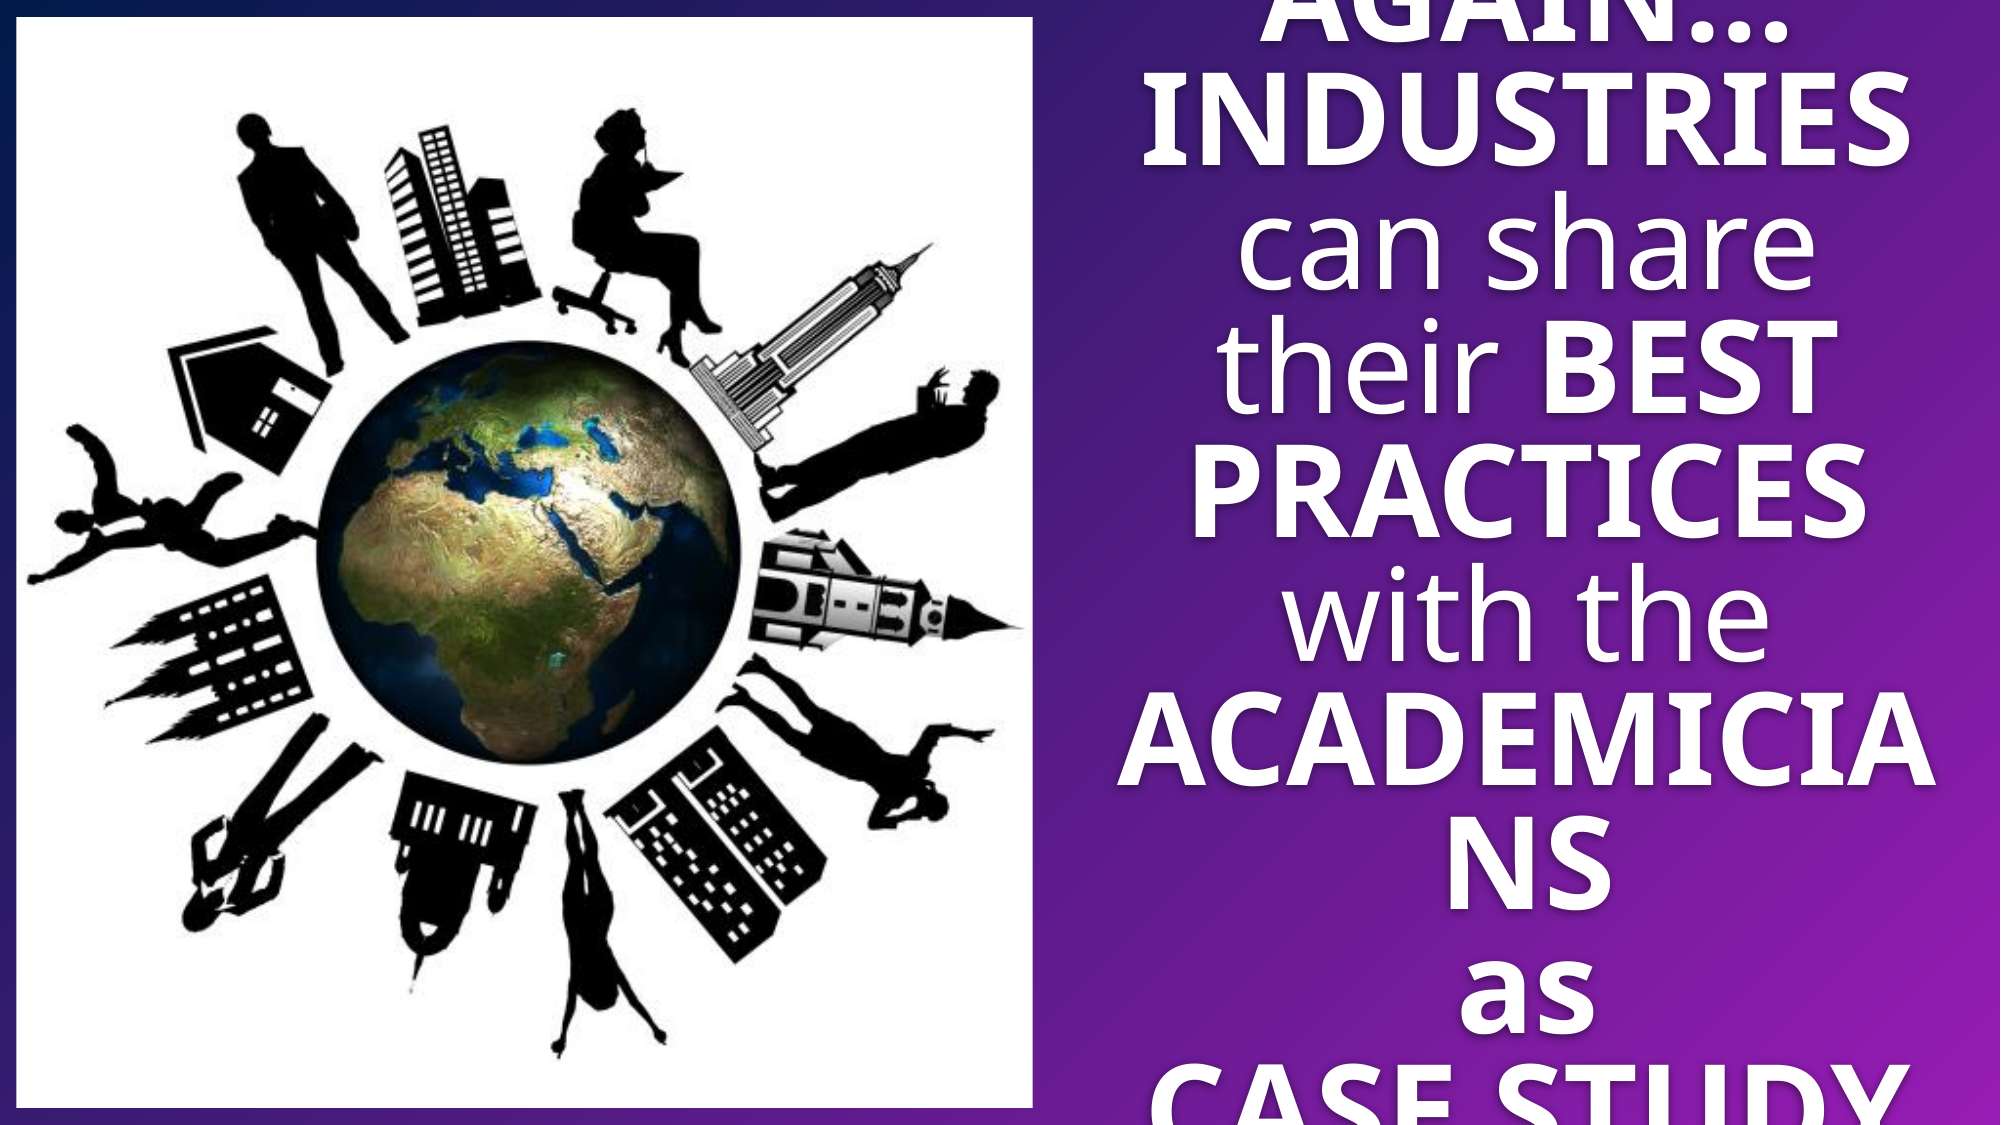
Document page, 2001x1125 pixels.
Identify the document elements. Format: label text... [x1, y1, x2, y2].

text_box AGAIN… INDUSTRIES can share their BEST PRACTICES with the ACADEMICIANS as CASE STUDY [1082, 64, 1973, 1061]
picture [15, 17, 1033, 1108]
